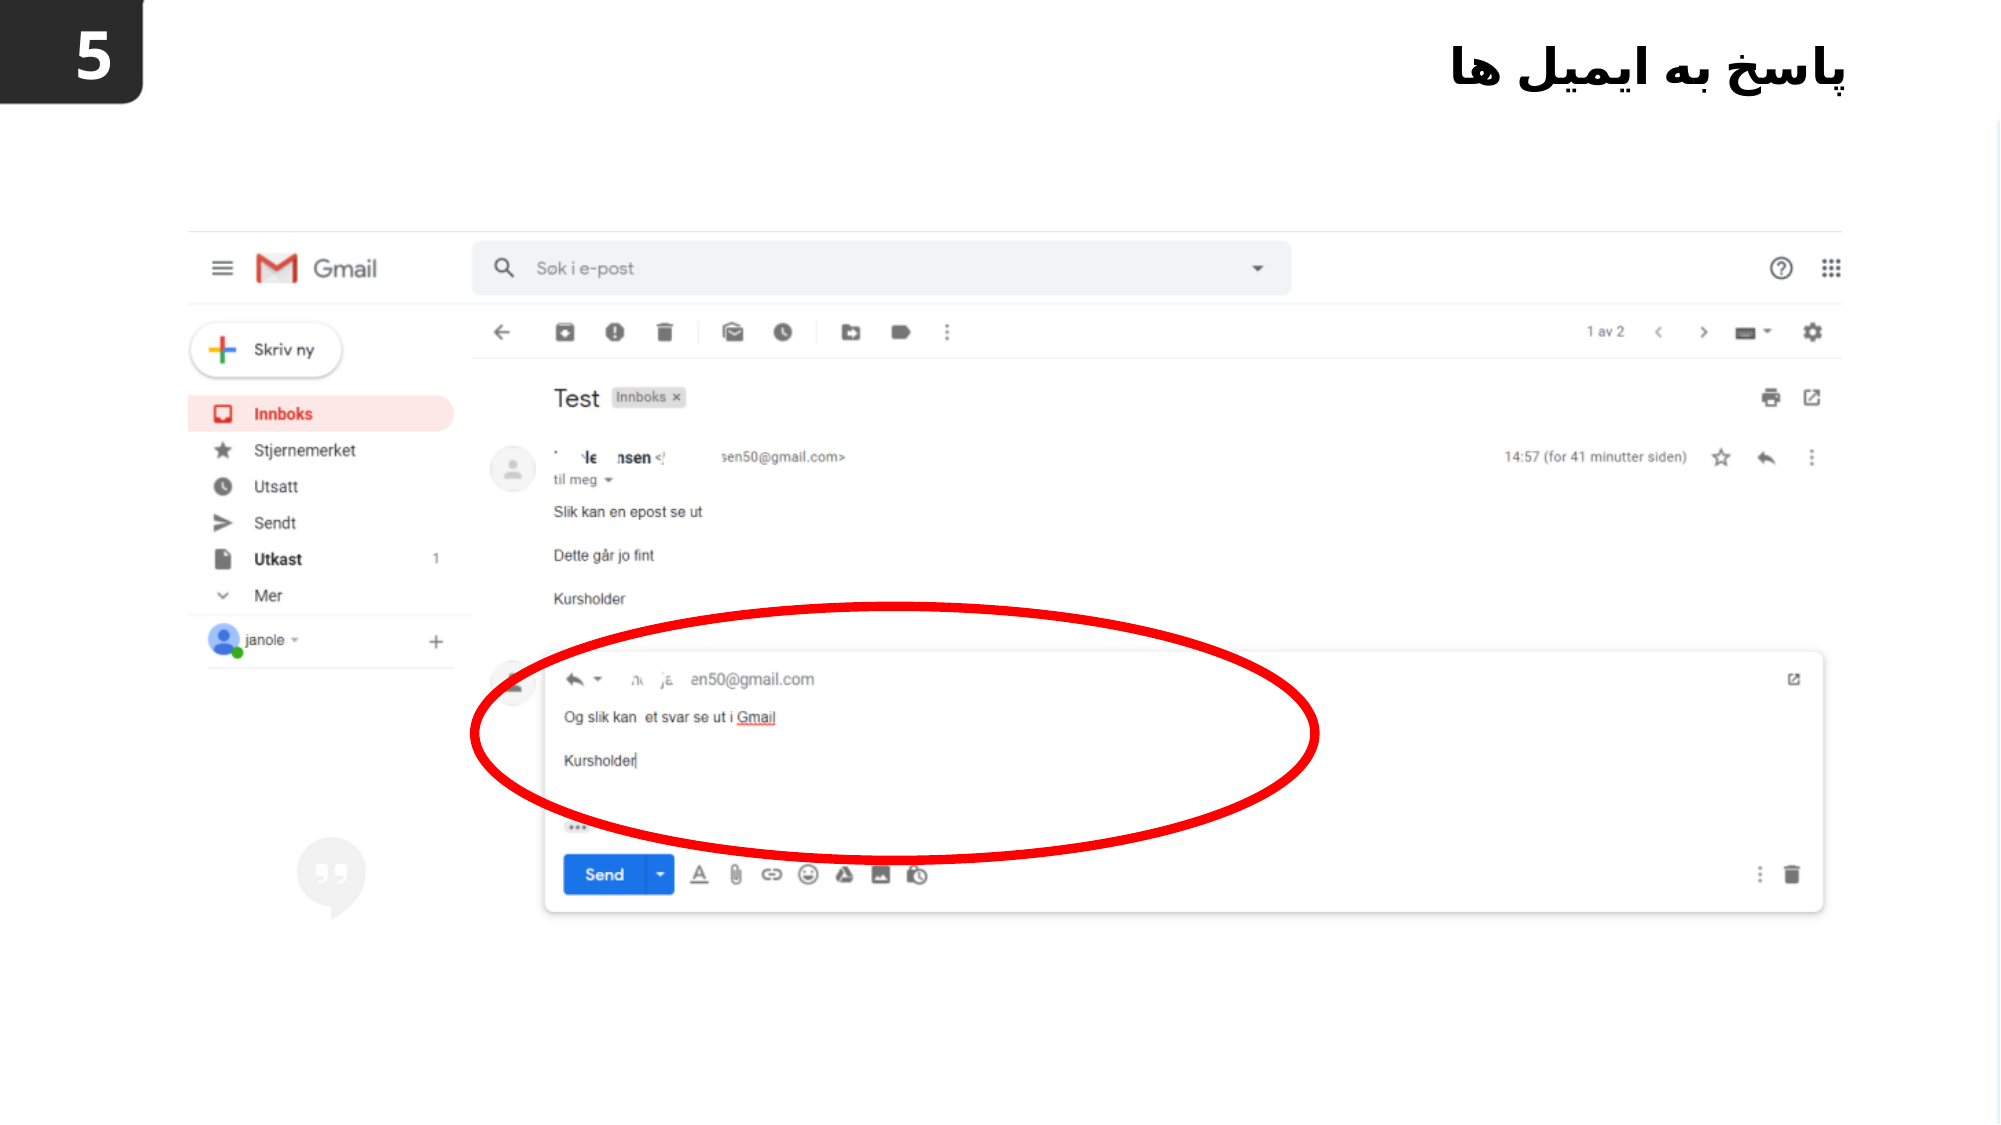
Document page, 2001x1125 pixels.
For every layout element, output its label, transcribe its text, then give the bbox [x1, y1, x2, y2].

picture [0, 0, 2000, 1124]
text_box 5 [60, 20, 188, 95]
title پاسخ به ایمیل ها [165, 38, 1864, 99]
